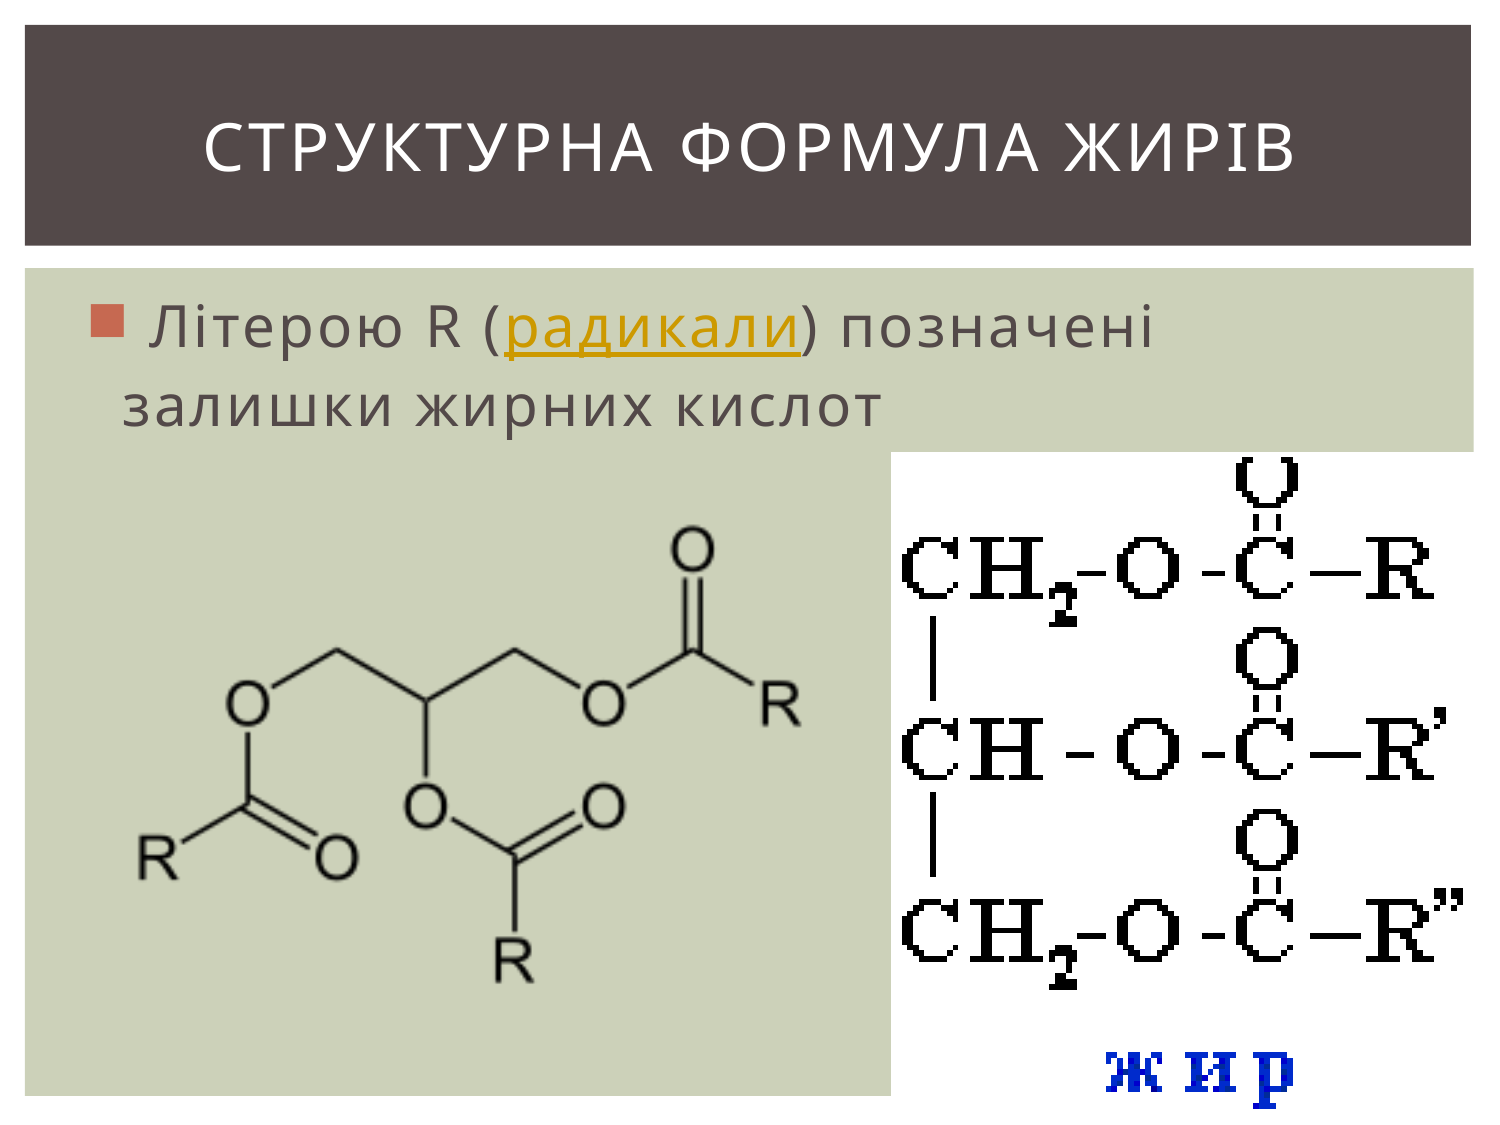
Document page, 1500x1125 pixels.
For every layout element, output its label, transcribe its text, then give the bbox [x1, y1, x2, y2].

picture [891, 452, 1480, 1115]
picture [123, 514, 822, 995]
list Літерою R (радикали) позначені залишки жирних кислот [62, 281, 1442, 1005]
title Структурна формула жирів [62, 58, 1438, 232]
